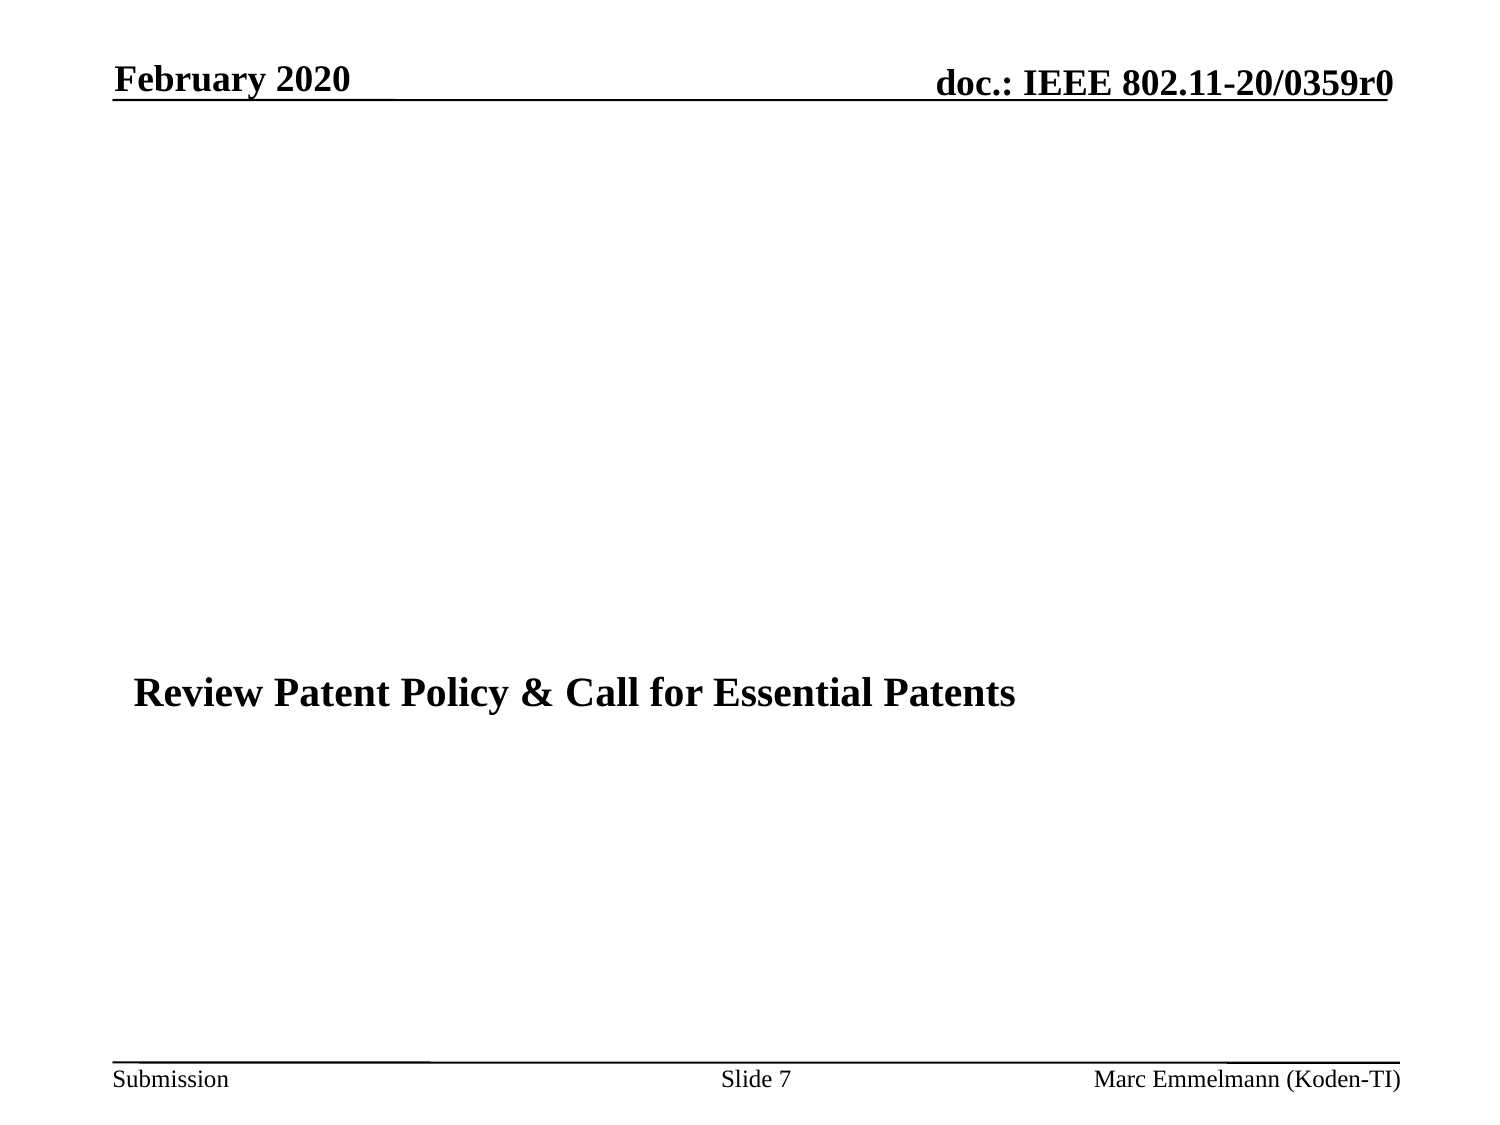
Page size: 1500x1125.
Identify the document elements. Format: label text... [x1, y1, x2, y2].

slide_number Slide 7 [712, 1061, 800, 1123]
list Review Patent Policy & Call for Essential Patents [118, 476, 1394, 724]
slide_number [114, 54, 423, 100]
footer Marc Emmelmann (Koden-TI) [878, 1061, 1402, 1093]
